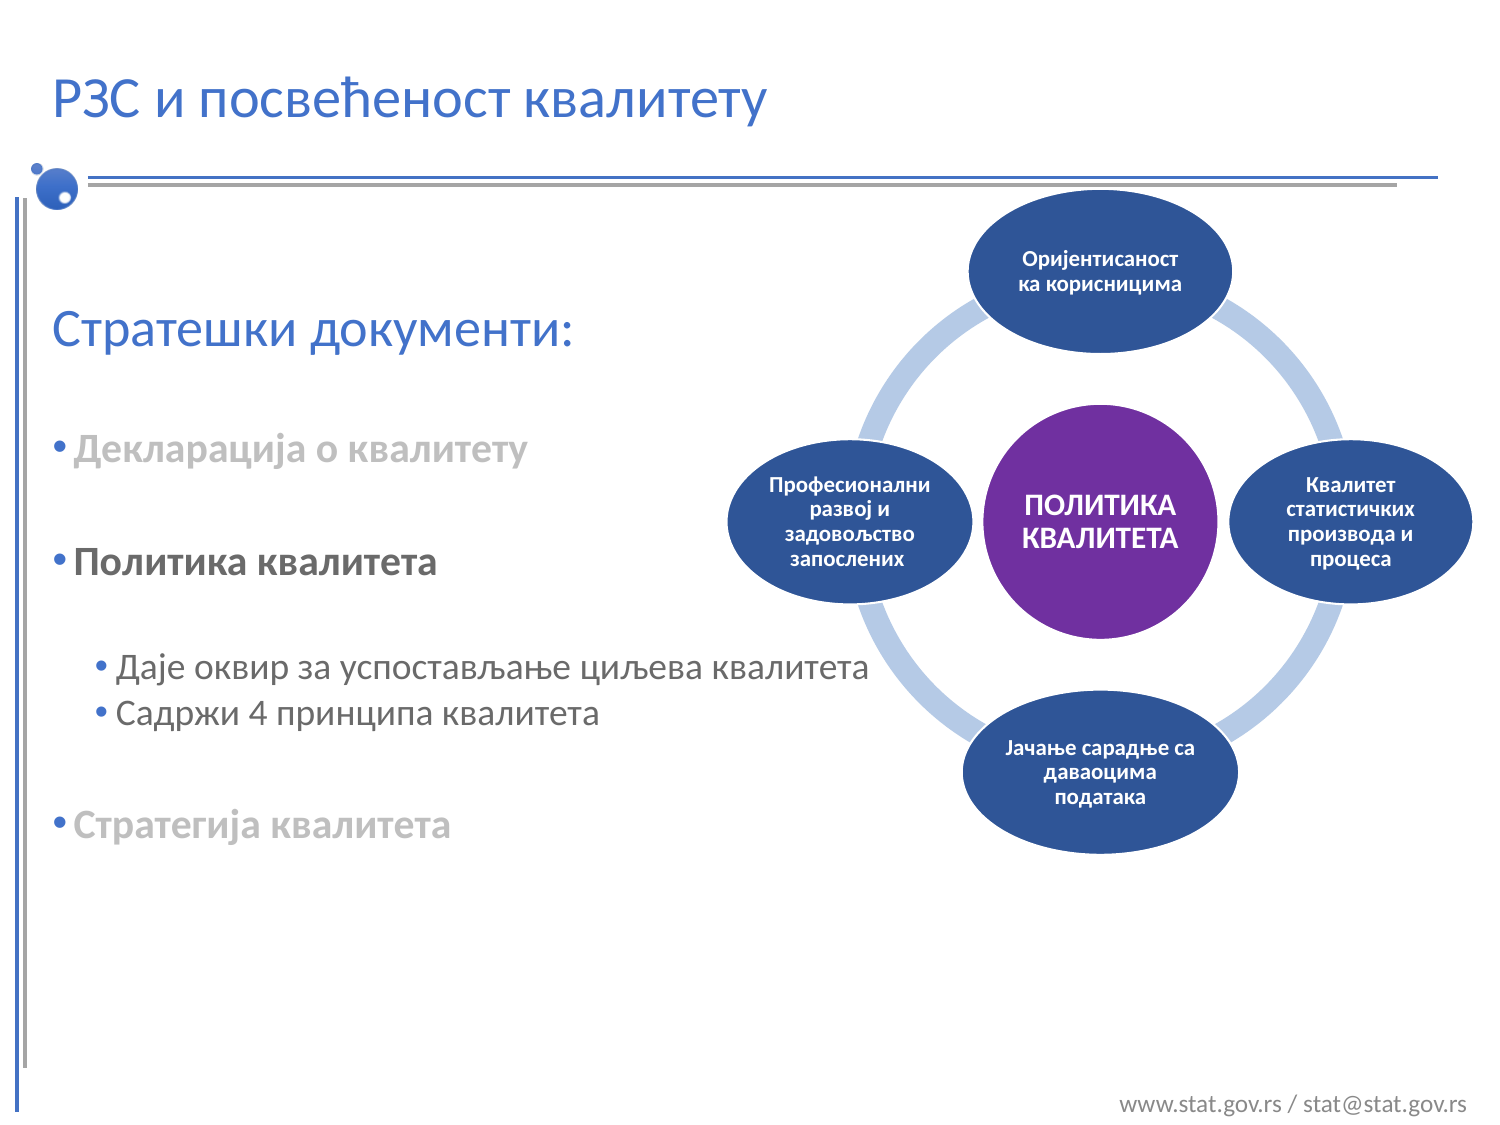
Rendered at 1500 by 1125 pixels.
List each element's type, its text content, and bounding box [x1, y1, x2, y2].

title РЗС и посвећеност квалитету [37, 23, 1463, 174]
picture [31, 163, 78, 210]
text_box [599, 188, 1500, 856]
list Стратешки документи: Декларација о квалитету Политика квалитета Даје оквир за успостављање циљева квалитета Садржи 4 принципа квалитета Стратегија квалитета [37, 210, 1463, 1058]
